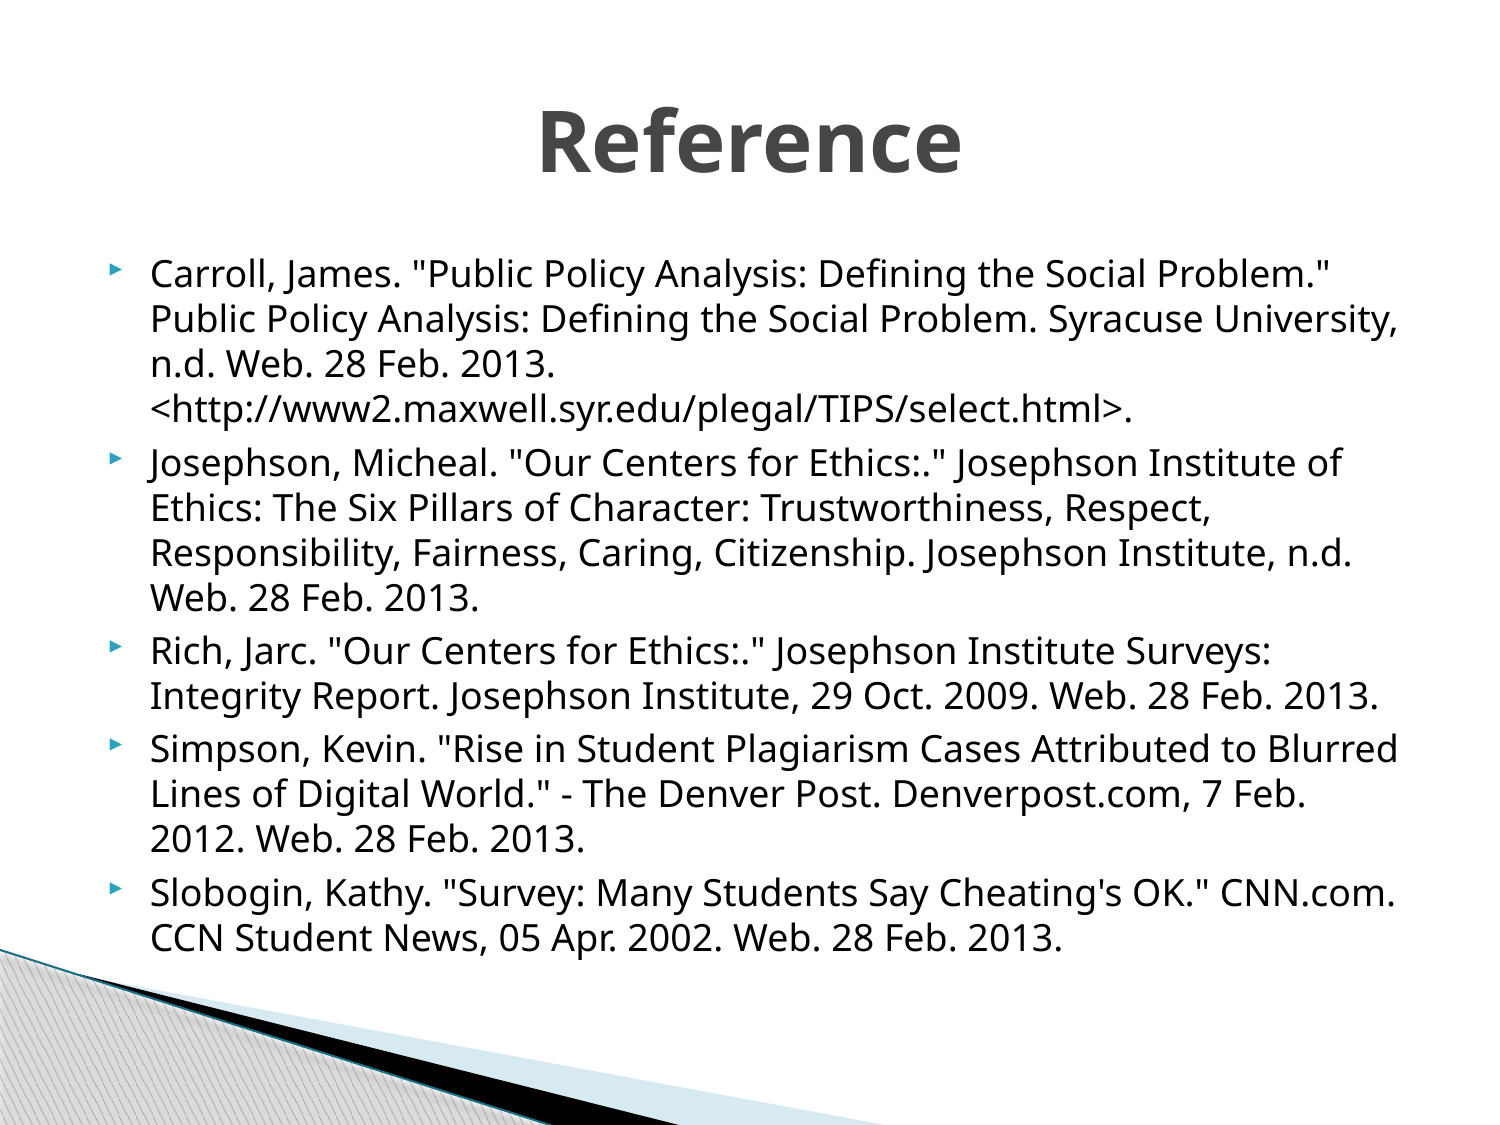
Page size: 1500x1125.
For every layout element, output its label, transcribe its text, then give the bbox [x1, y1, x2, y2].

title Reference [75, 45, 1425, 233]
list Carroll, James. "Public Policy Analysis: Defining the Social Problem." Public Policy Analysis: Defining the Social Problem. Syracuse University, n.d. Web. 28 Feb. 2013. <http://www2.maxwell.syr.edu/plegal/TIPS/select.html>. Josephson, Micheal. "Our Centers for Ethics:." Josephson Institute of Ethics: The Six Pillars of Character: Trustworthiness, Respect, Responsibility, Fairness, Caring, Citizenship. Josephson Institute, n.d. Web. 28 Feb. 2013. Rich, Jarc. "Our Centers for Ethics:." Josephson Institute Surveys: Integrity Report. Josephson Institute, 29 Oct. 2009. Web. 28 Feb. 2013. Simpson, Kevin. "Rise in Student Plagiarism Cases Attributed to Blurred Lines of Digital World." - The Denver Post. Denverpost.com, 7 Feb. 2012. Web. 28 Feb. 2013. Slobogin, Kathy. "Survey: Many Students Say Cheating's OK." CNN.com. CCN Student News, 05 Apr. 2002. Web. 28 Feb. 2013. [75, 243, 1425, 986]
